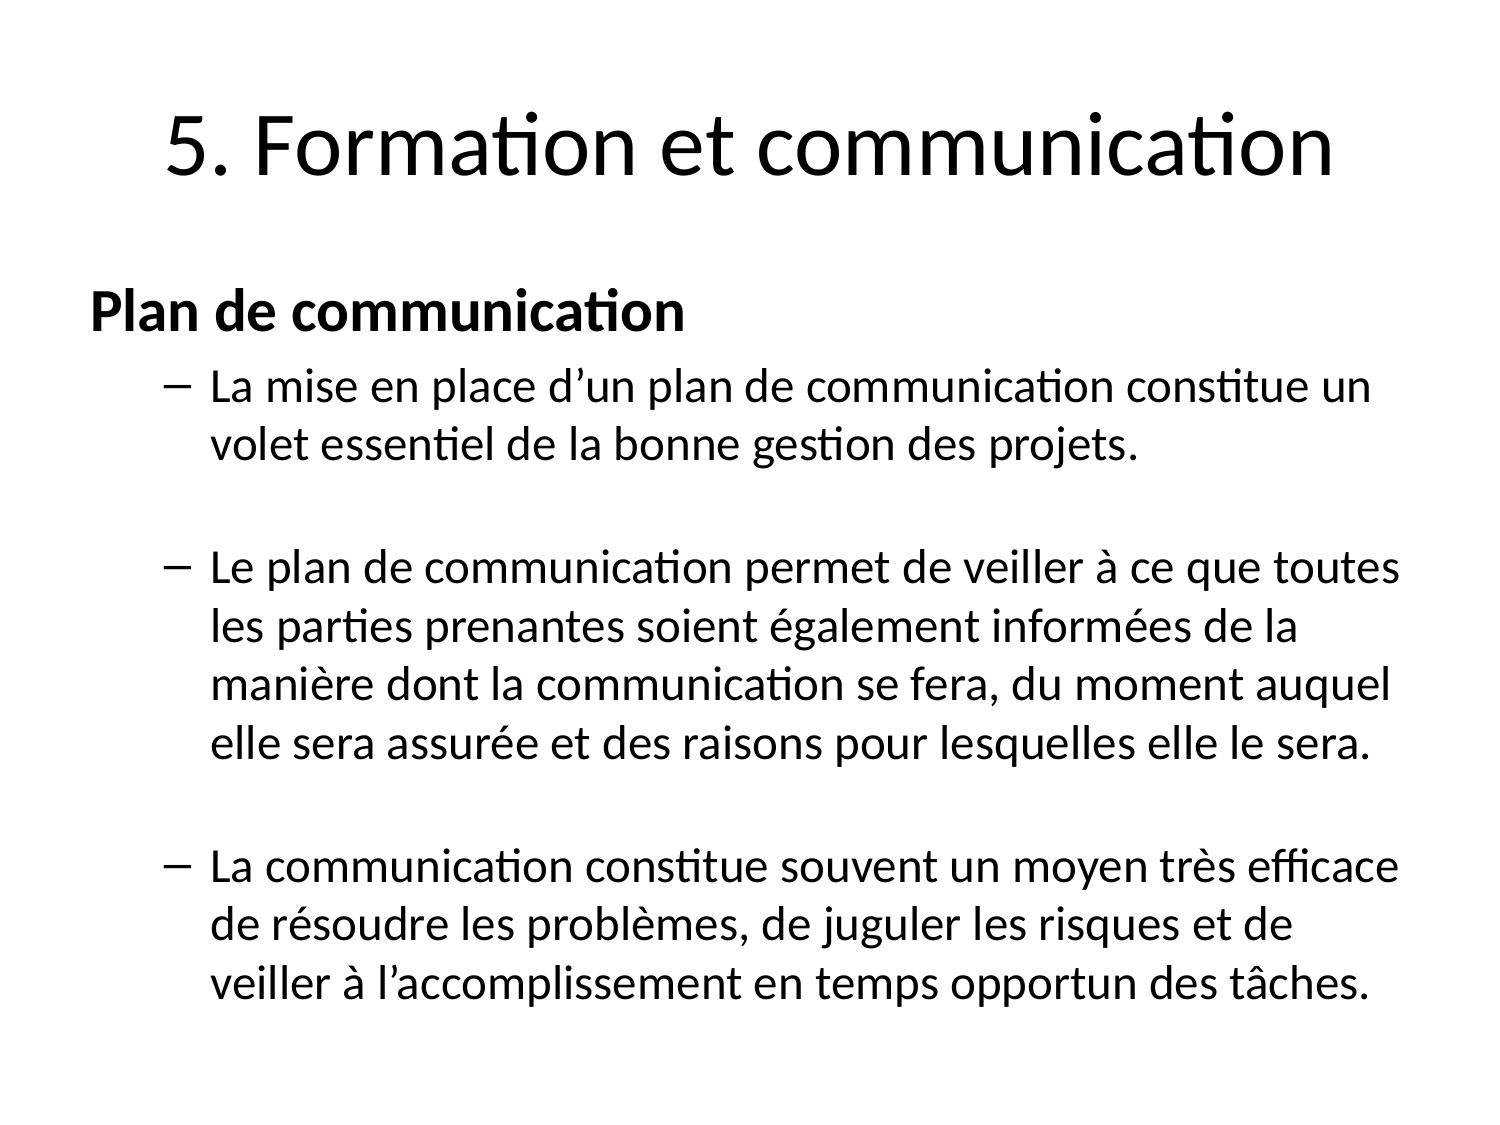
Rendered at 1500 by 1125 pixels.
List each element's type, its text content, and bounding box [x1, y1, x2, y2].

title 5. Formation et communication [75, 45, 1425, 233]
list Plan de communication La mise en place d’un plan de communication constitue un volet essentiel de la bonne gestion des projets. Le plan de communication permet de veiller à ce que toutes les parties prenantes soient également informées de la manière dont la communication se fera, du moment auquel elle sera assurée et des raisons pour lesquelles elle le sera. La communication constitue souvent un moyen très efficace de résoudre les problèmes, de juguler les risques et de veiller à l’accomplissement en temps opportun des tâches. [75, 262, 1425, 1043]
